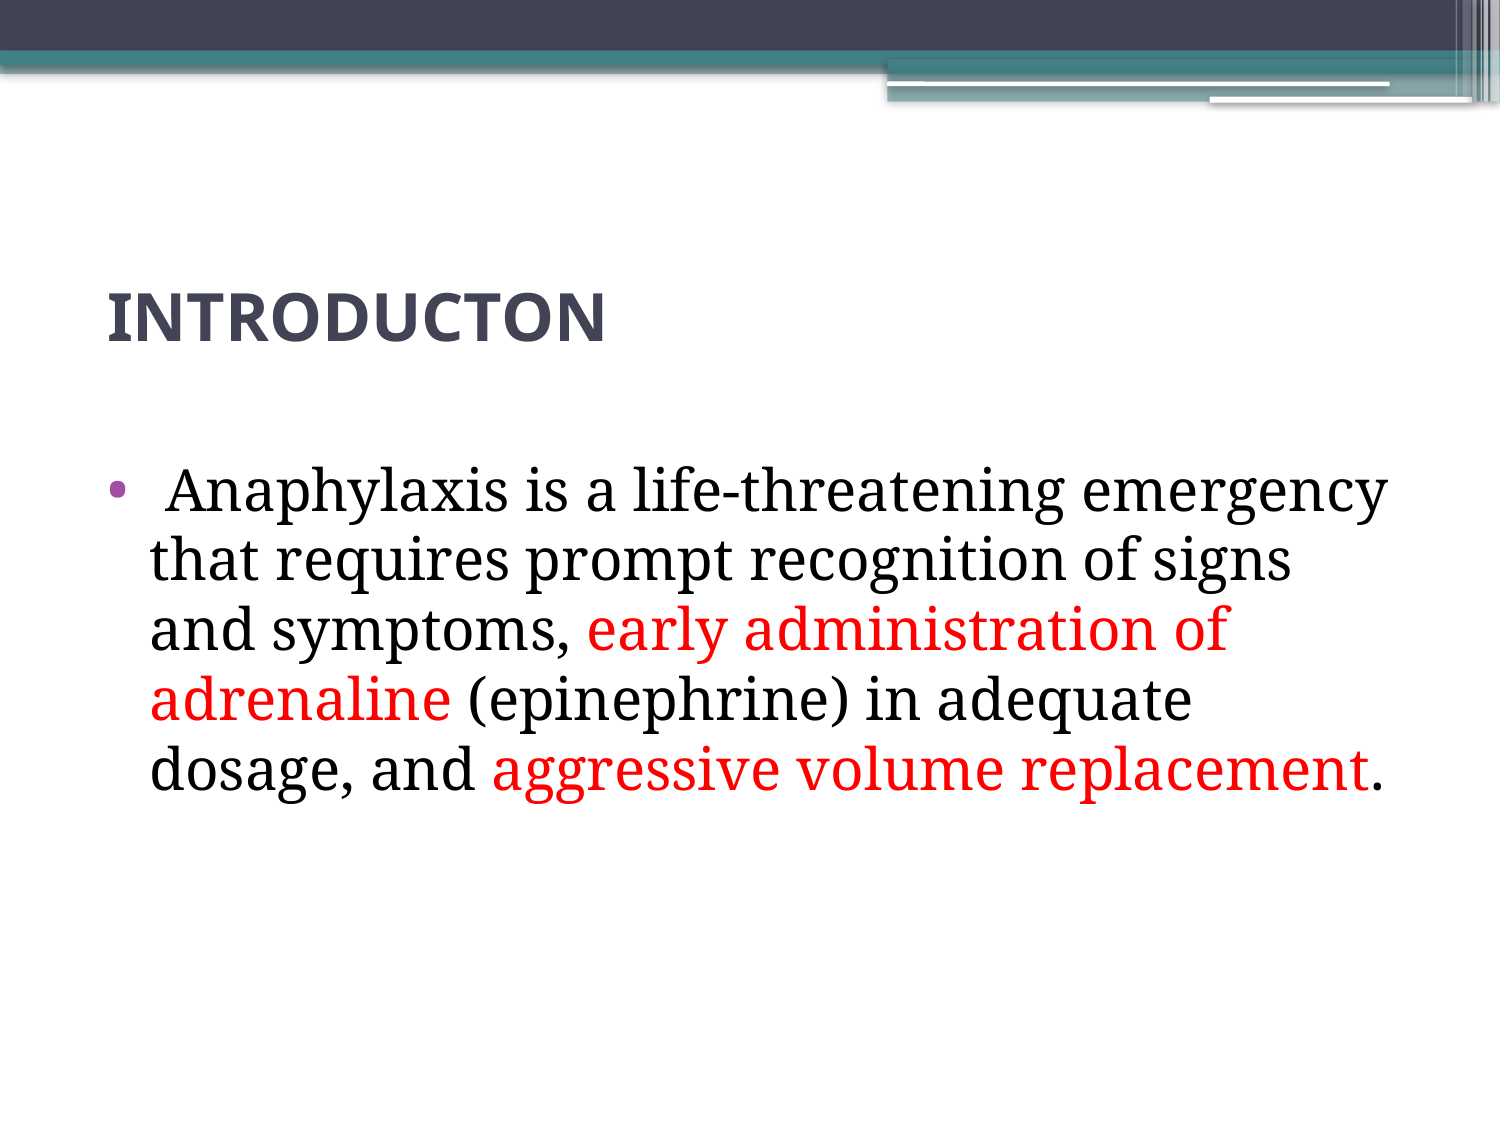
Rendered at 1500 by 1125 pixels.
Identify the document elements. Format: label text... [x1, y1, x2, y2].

list Anaphylaxis is a life-threatening emergency that requires prompt recognition of signs and symptoms, early administration of adrenaline (epinephrine) in adequate dosage, and aggressive volume replacement. [75, 368, 1425, 1079]
title INTRODUCTON [75, 187, 1425, 363]
